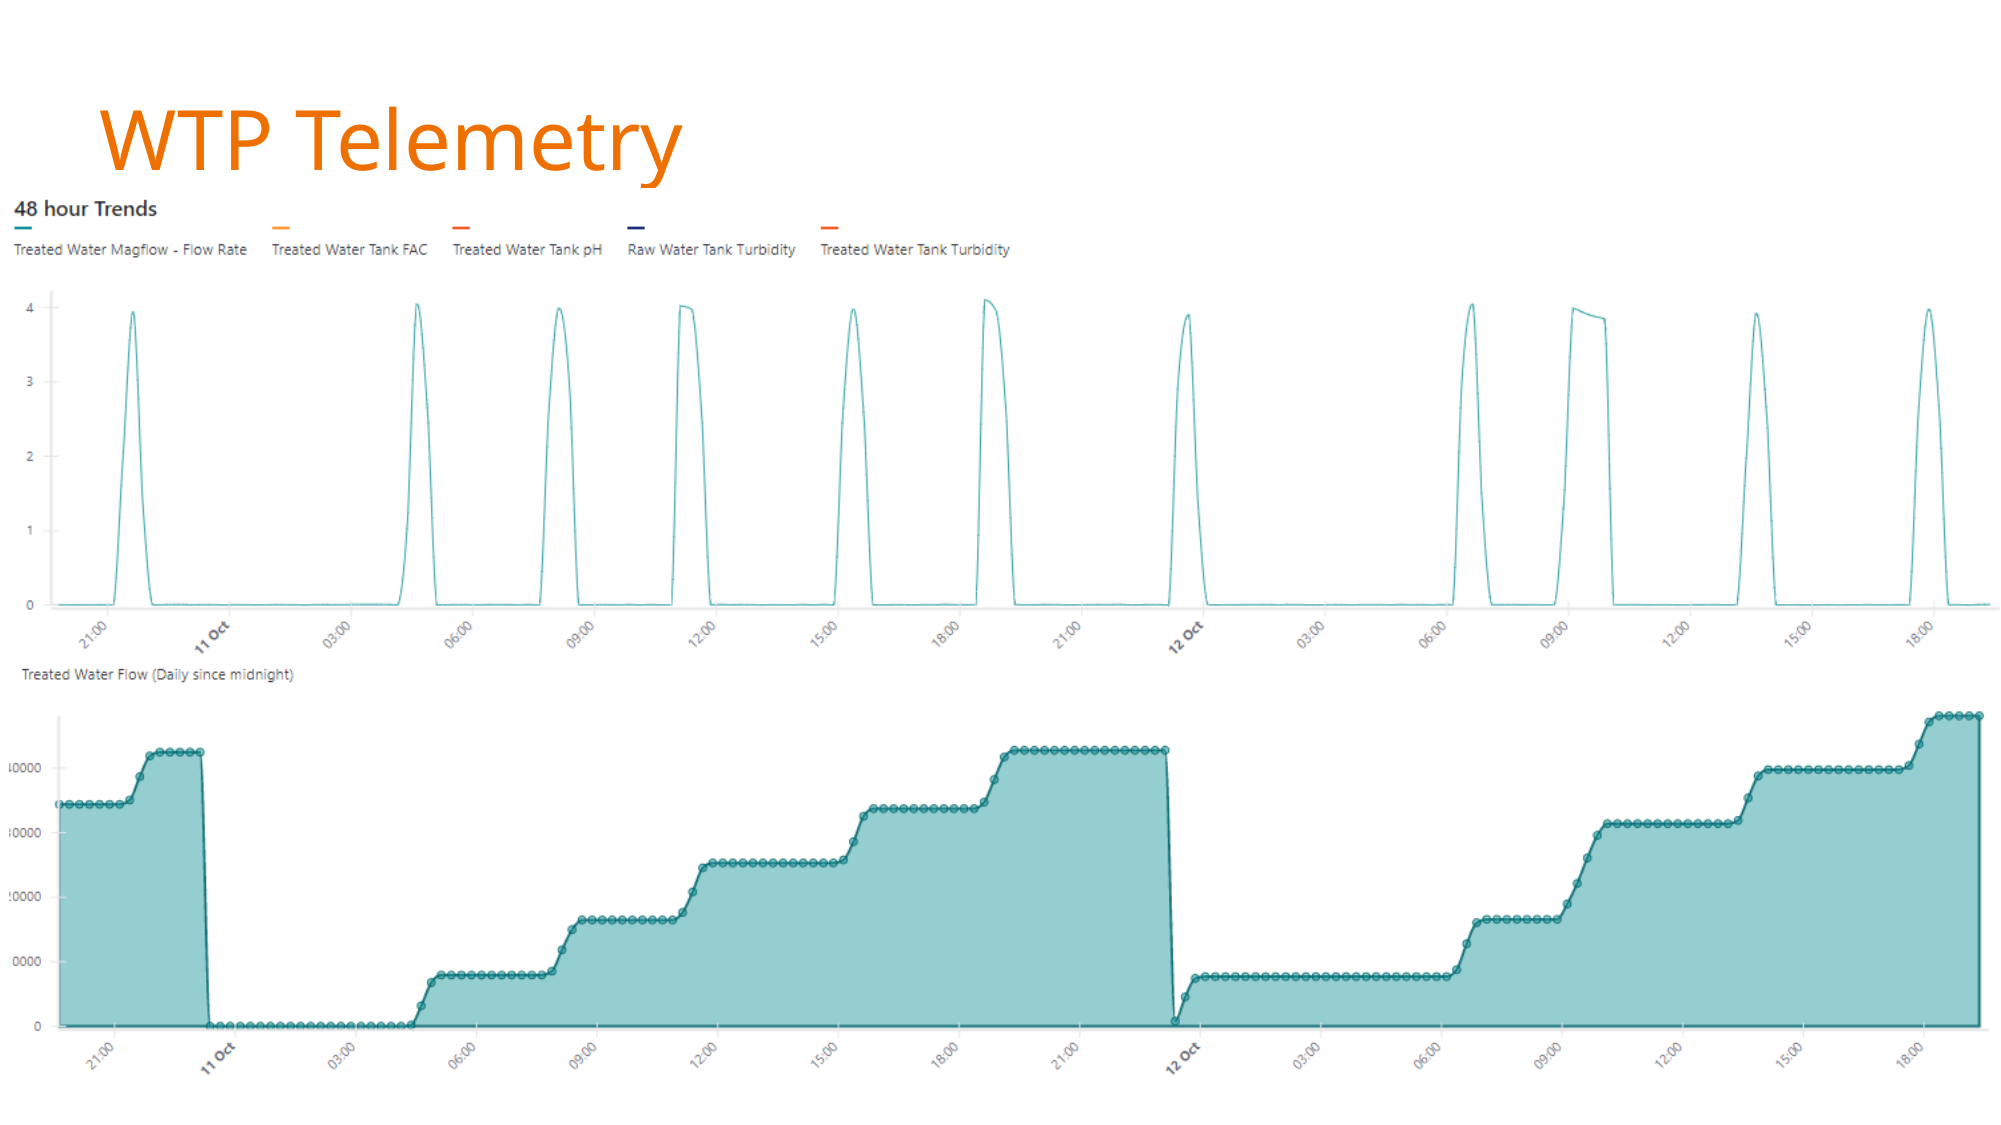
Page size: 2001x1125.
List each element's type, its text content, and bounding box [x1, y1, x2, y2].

title WTP Telemetry [99, 87, 1100, 188]
picture [0, 188, 2000, 1100]
